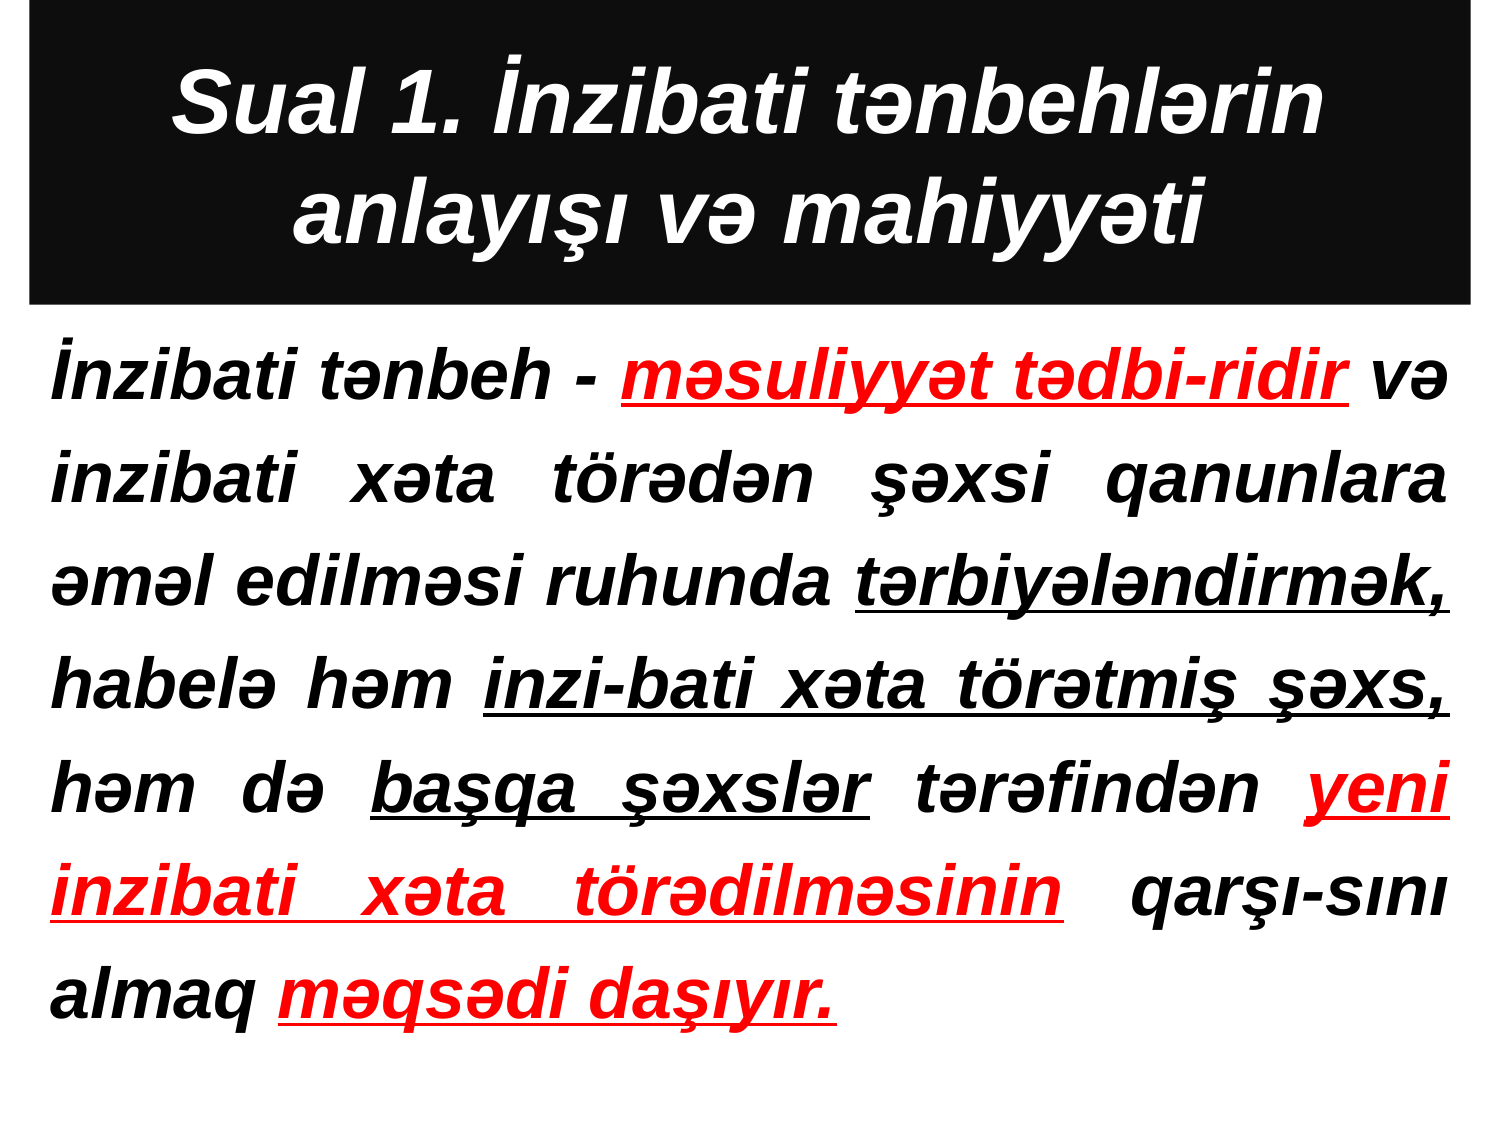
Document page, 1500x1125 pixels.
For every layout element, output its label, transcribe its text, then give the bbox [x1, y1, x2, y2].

list İnzibati tənbeh - məsuliyyət tədbi-ridir və inzibati xəta törədən şəxsi qanunlara əməl edilməsi ruhunda tərbiyələndirmək, habelə həm inzi-bati xəta törətmiş şəxs, həm də başqa şəxslər tərəfindən yeni inzibati xəta törədilməsinin qarşı-sını almaq məqsədi daşıyır. [35, 302, 1465, 1106]
title Sual 1. İnzibati tənbehlərin anlayışı və mahiyyəti [29, 0, 1471, 305]
